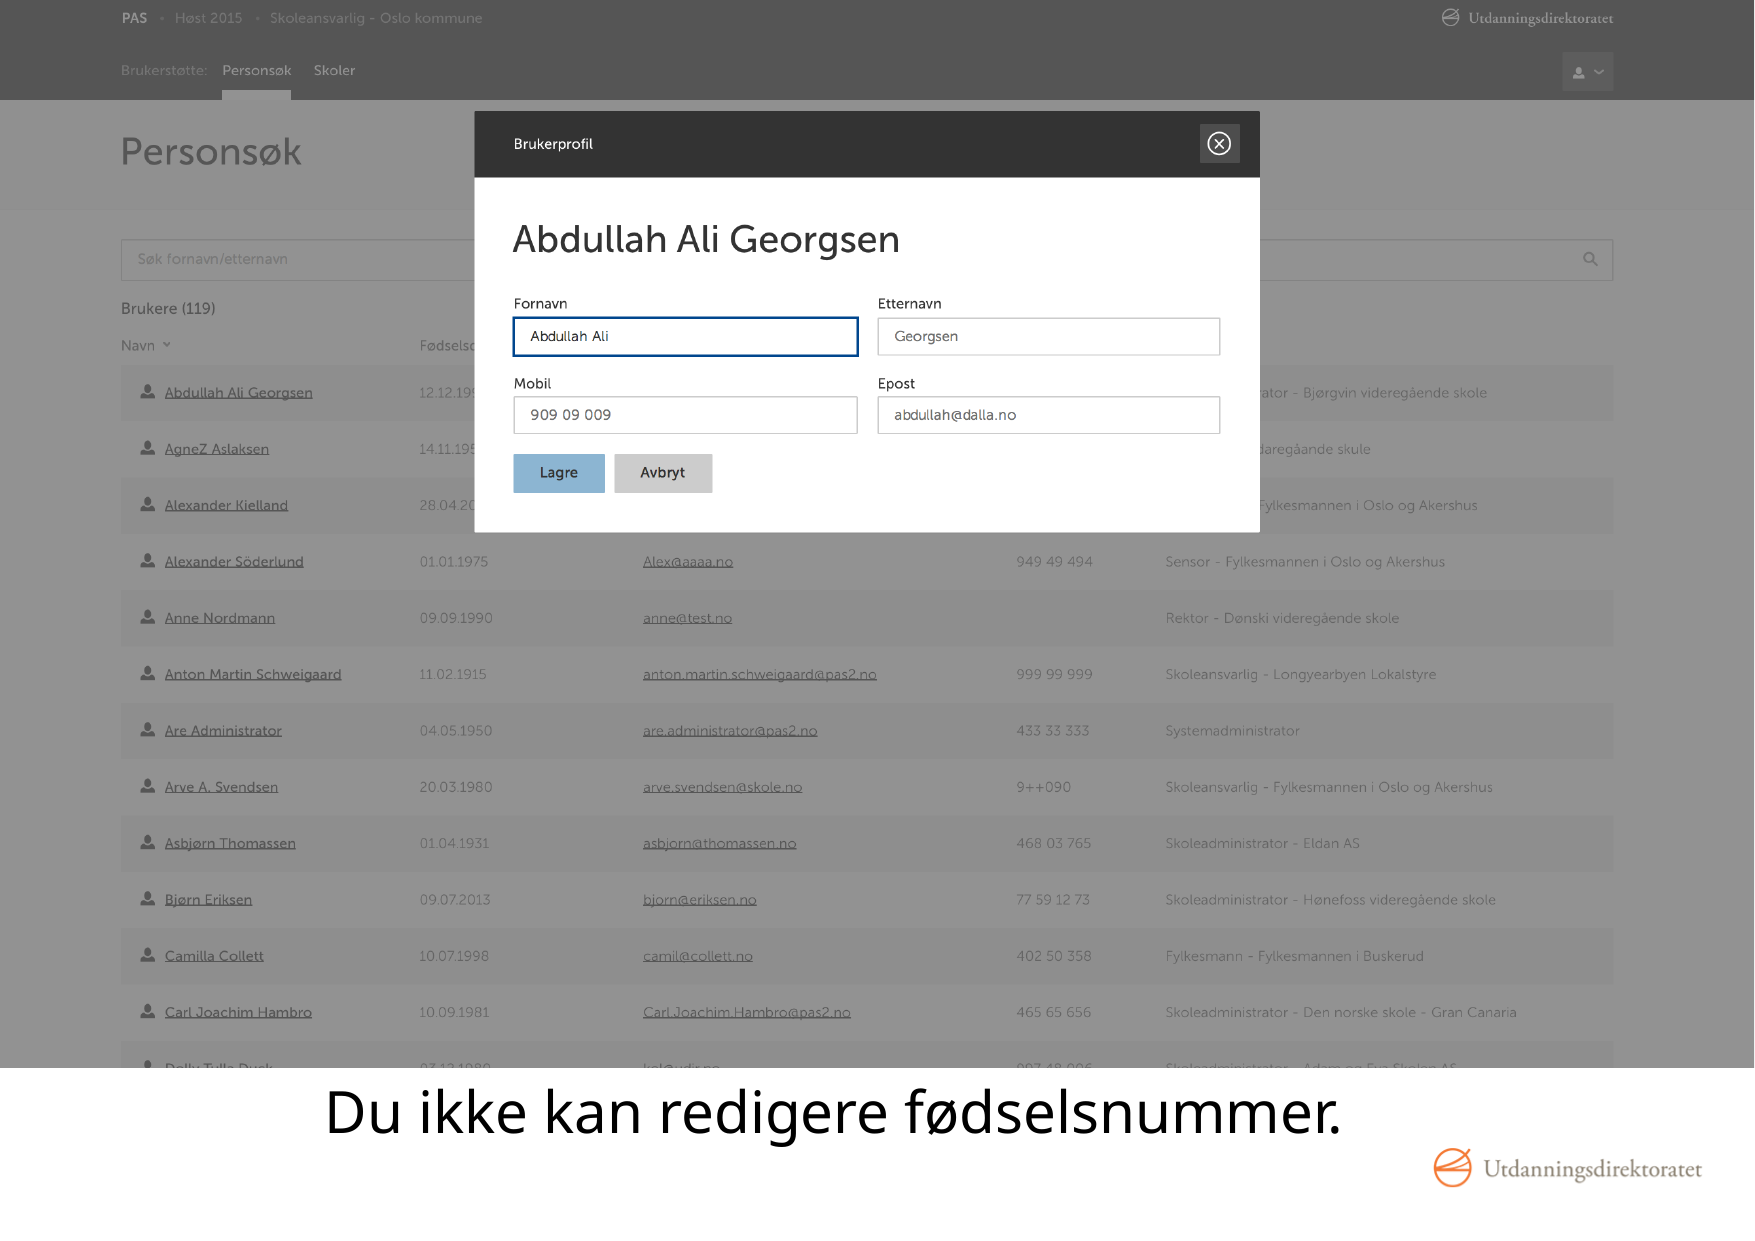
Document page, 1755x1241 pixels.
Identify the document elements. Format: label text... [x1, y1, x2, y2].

picture [0, 0, 1755, 1069]
picture [1433, 1148, 1755, 1241]
text_box Du ikke kan redigere fødselsnummer. [310, 1075, 1539, 1153]
